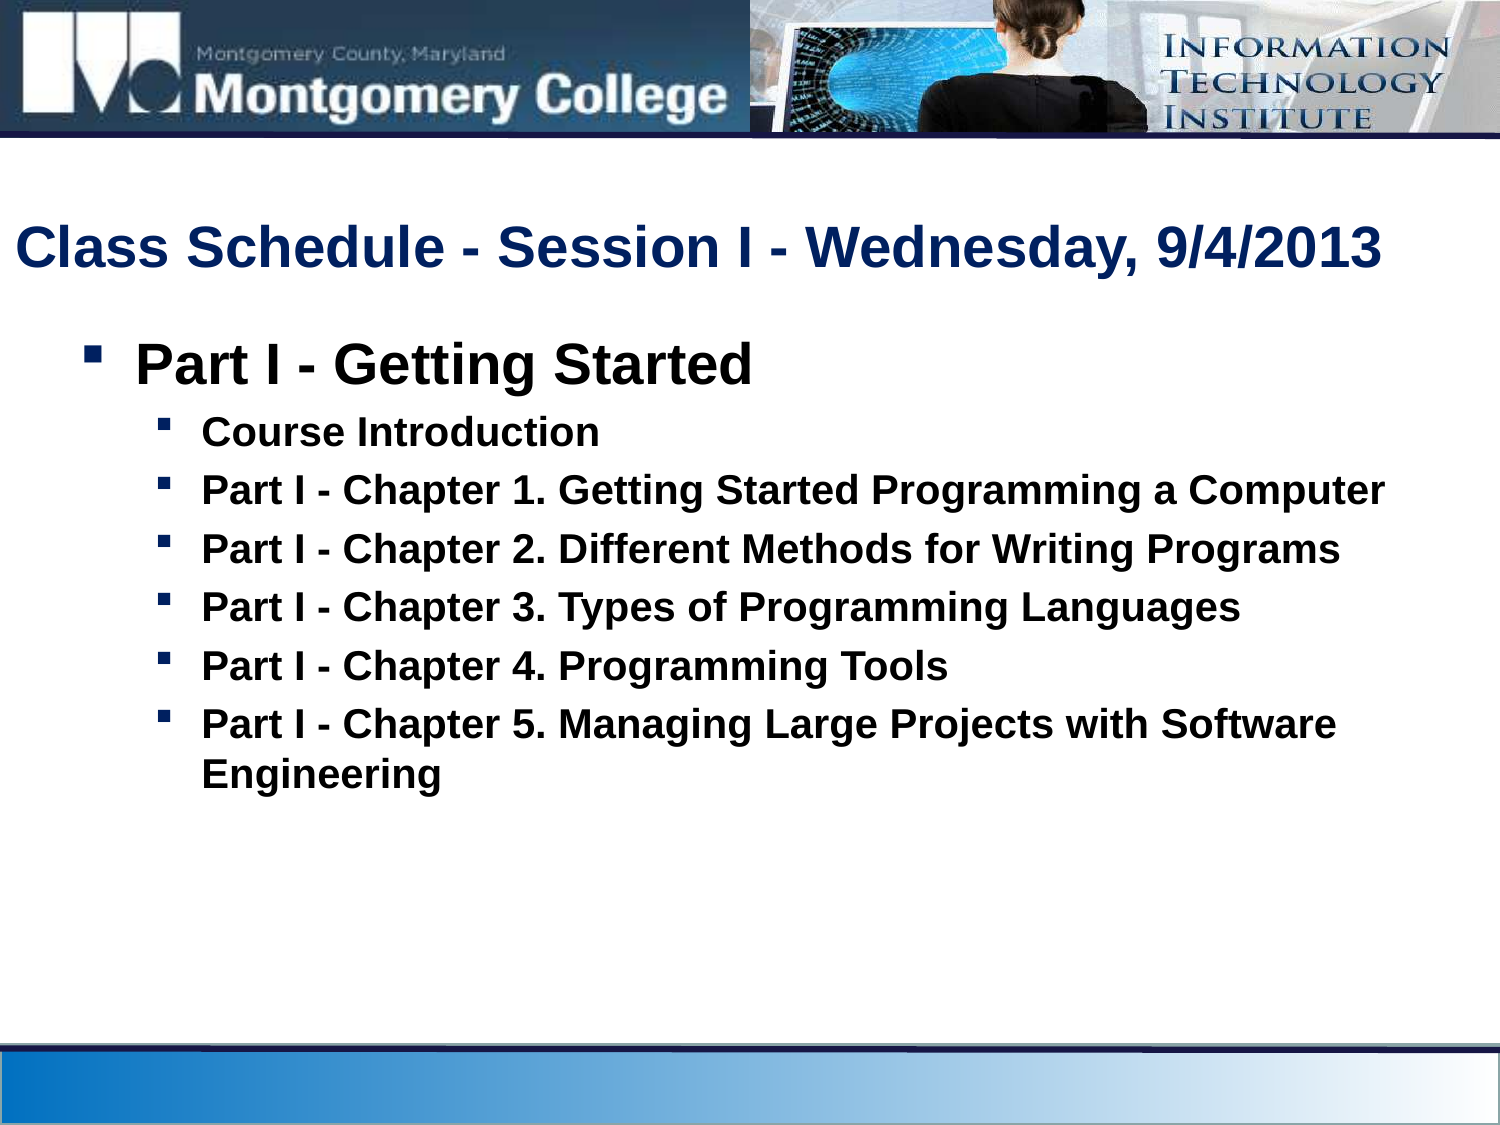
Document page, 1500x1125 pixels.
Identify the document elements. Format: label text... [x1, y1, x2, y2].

list Part I - Getting Started Course Introduction Part I - Chapter 1. Getting Started Programming a Computer Part I - Chapter 2. Different Methods for Writing Programs Part I - Chapter 3. Types of Programming Languages Part I - Chapter 4. Programming Tools Part I - Chapter 5. Managing Large Projects with Software Engineering [64, 318, 1500, 1008]
title Class Schedule - Session I - Wednesday, 9/4/2013 [0, 171, 1438, 317]
picture [0, 0, 1500, 132]
